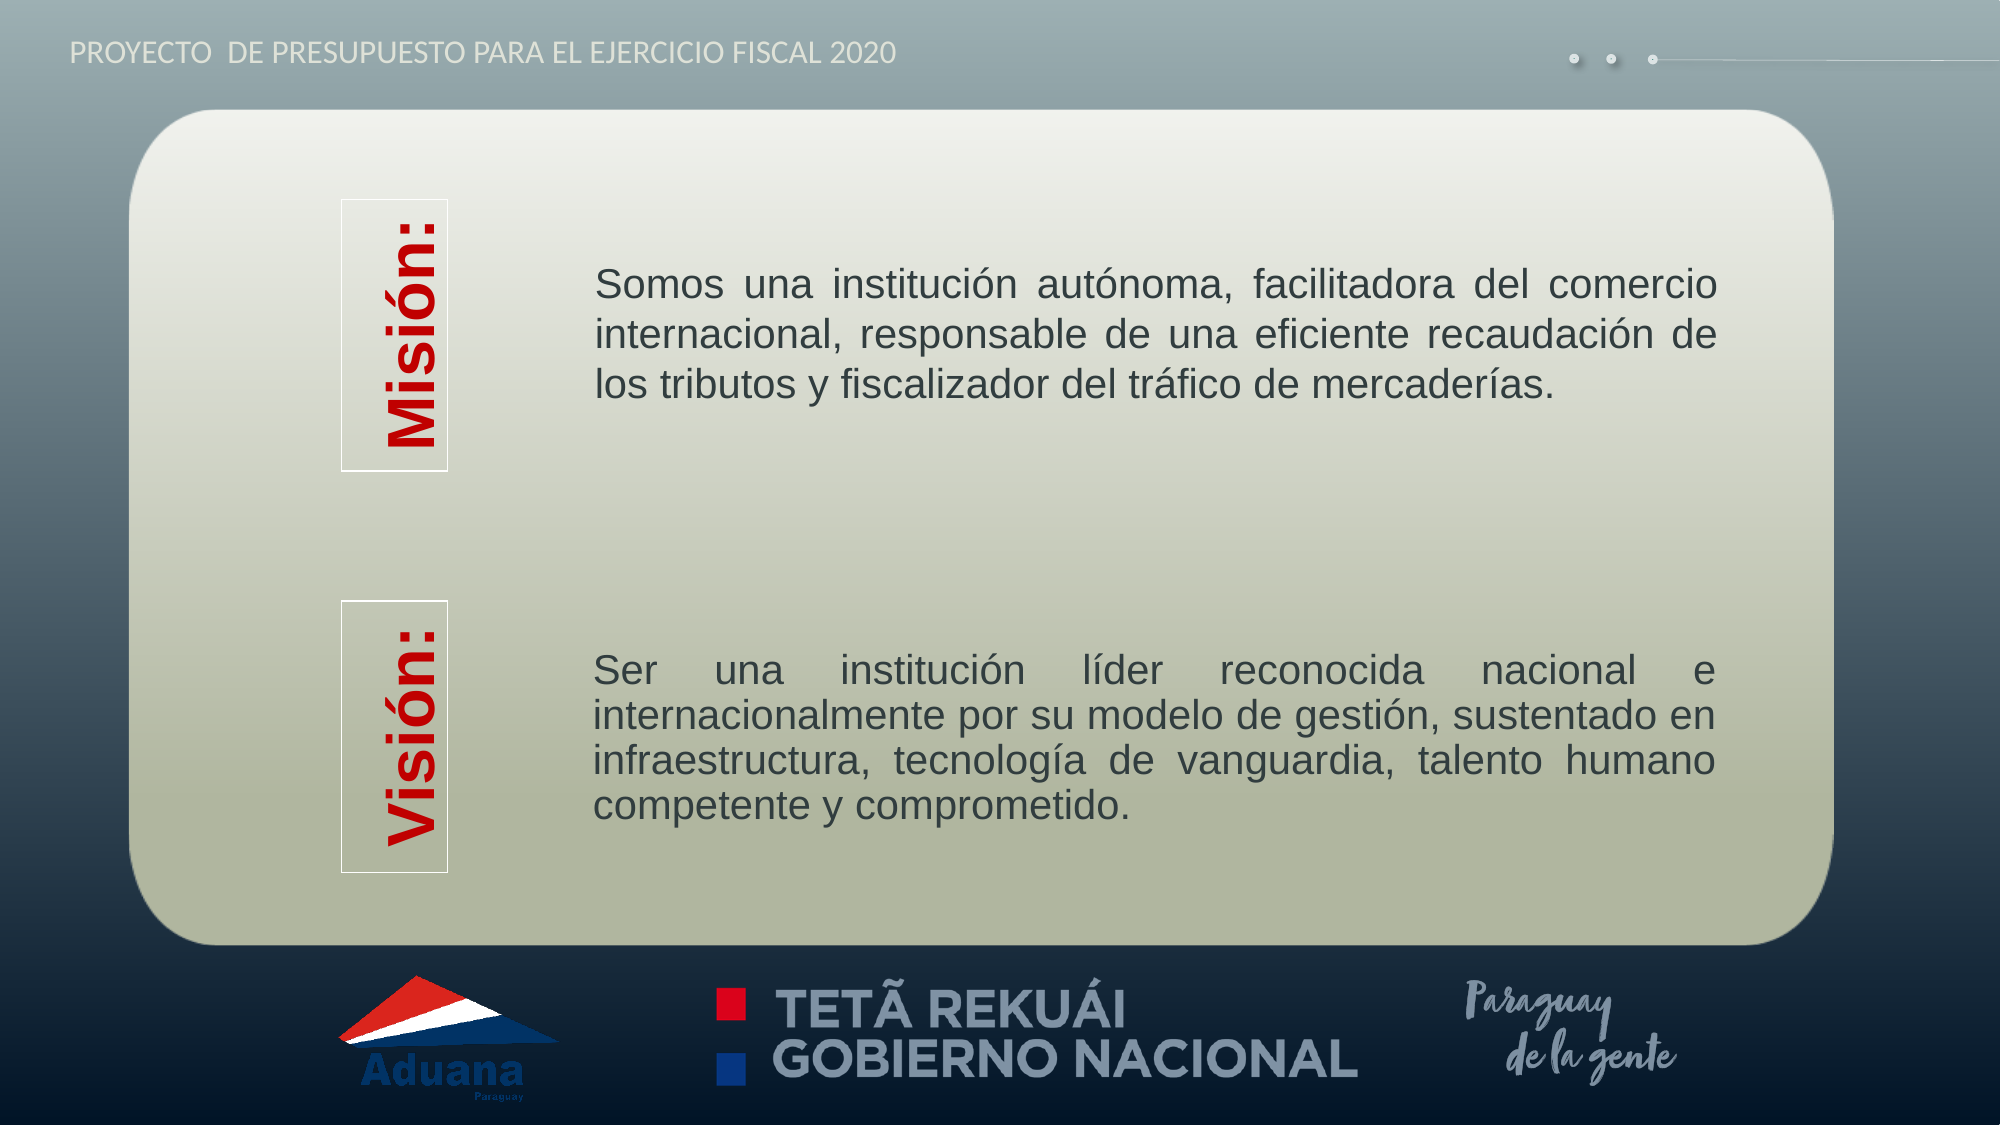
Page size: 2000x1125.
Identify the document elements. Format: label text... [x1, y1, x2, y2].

text_box [1647, 54, 1658, 65]
picture [338, 974, 561, 1102]
picture [715, 977, 1358, 1086]
text_box [1569, 53, 1579, 64]
text_box PROYECTO DE PRESUPUESTO PARA EL EJERCICIO FISCAL 2020 [54, 31, 1855, 200]
picture [1466, 980, 1677, 1086]
picture [128, 109, 1835, 946]
text_box [1606, 54, 1617, 64]
